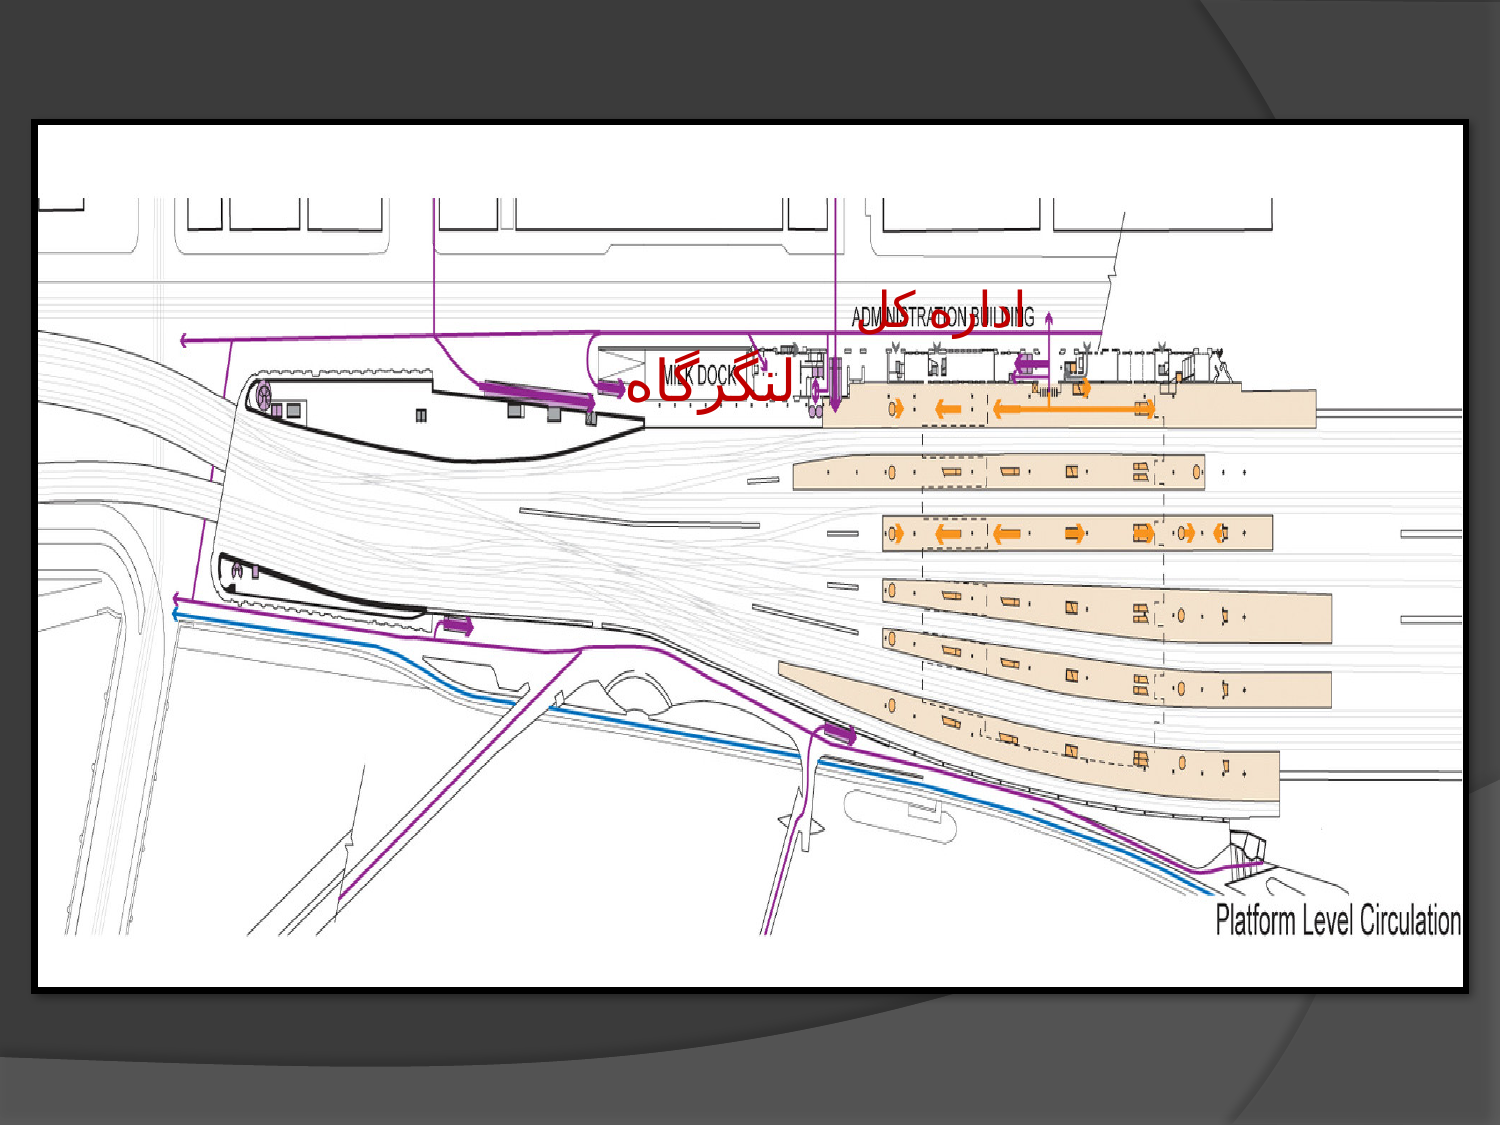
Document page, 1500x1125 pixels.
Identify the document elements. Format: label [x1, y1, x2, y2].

list [37, 124, 1464, 988]
